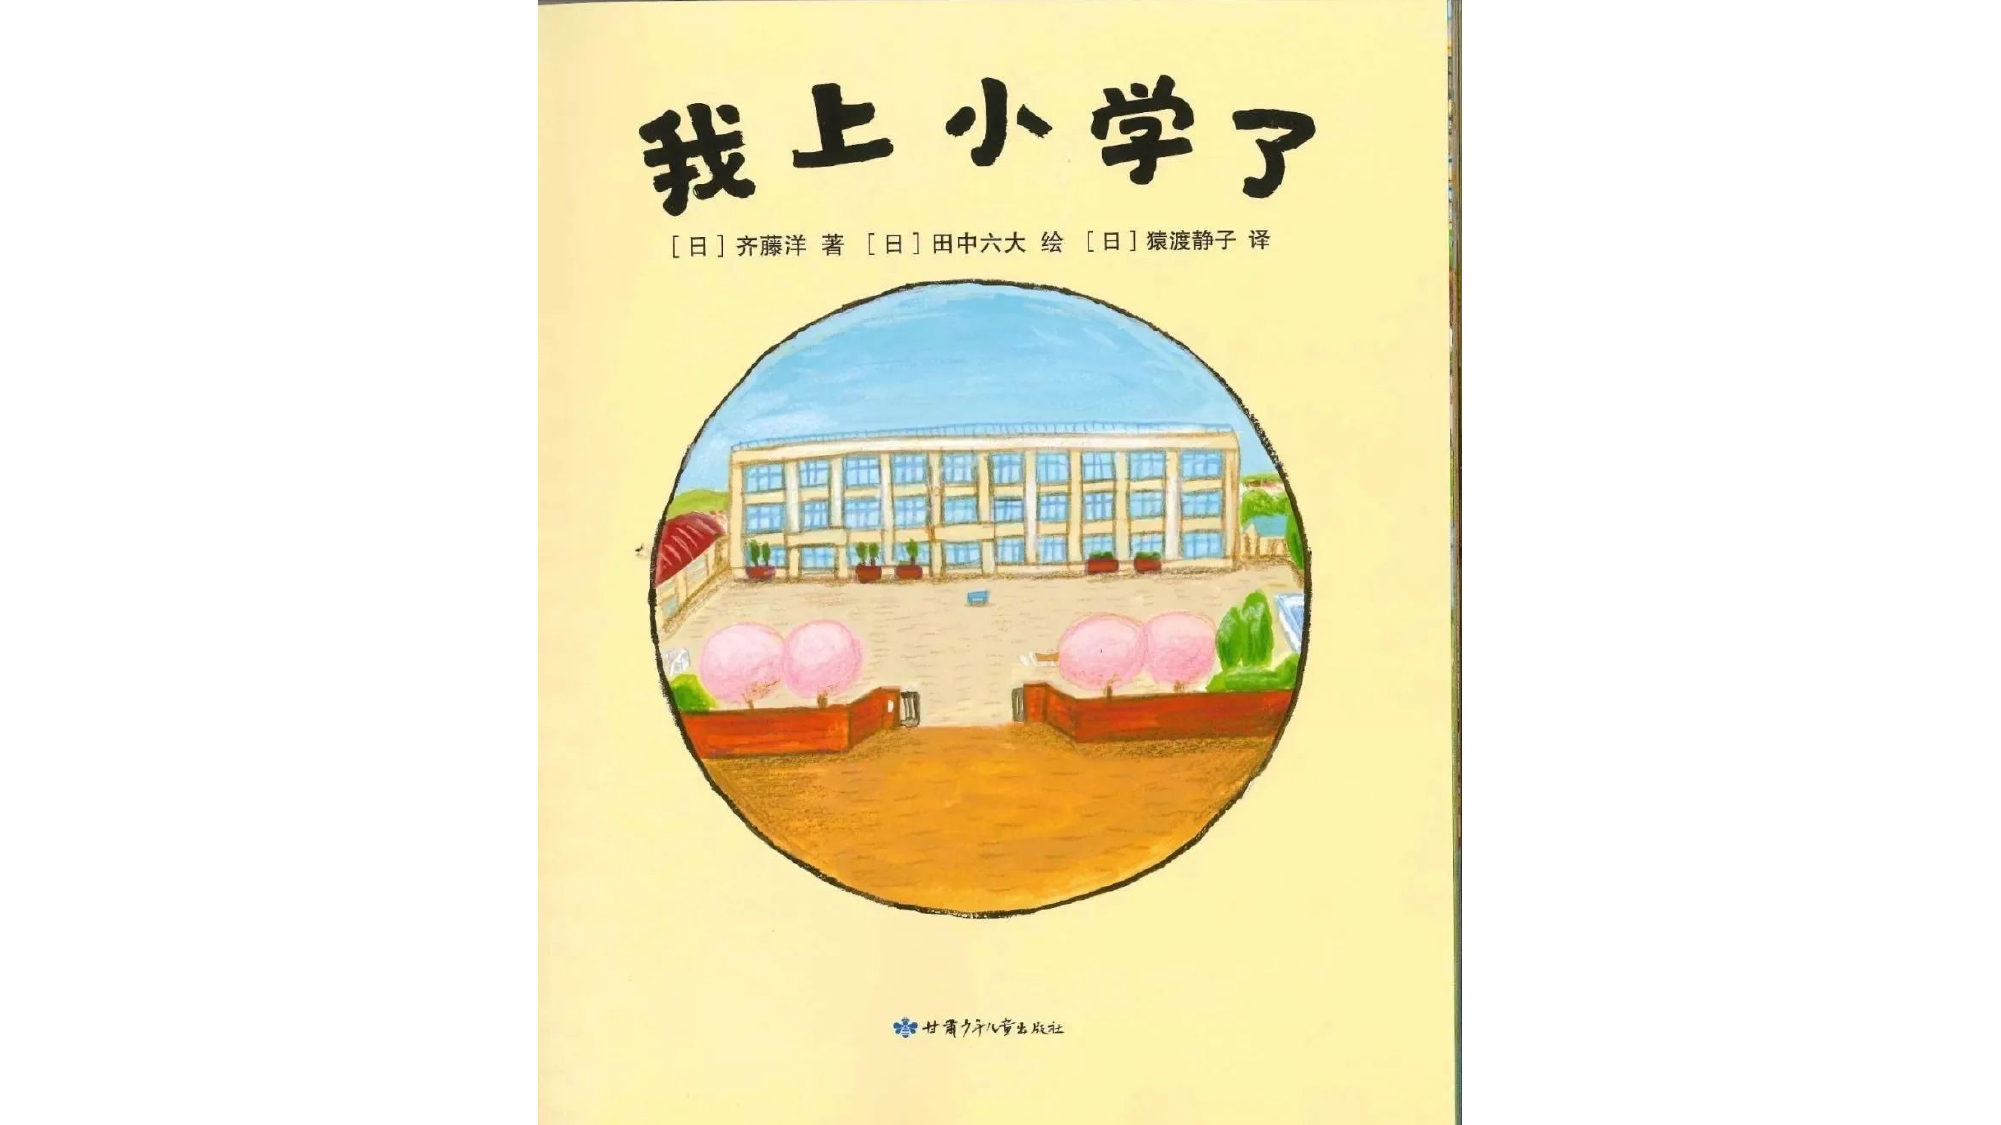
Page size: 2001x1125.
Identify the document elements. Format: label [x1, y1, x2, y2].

picture [538, 0, 1462, 1125]
